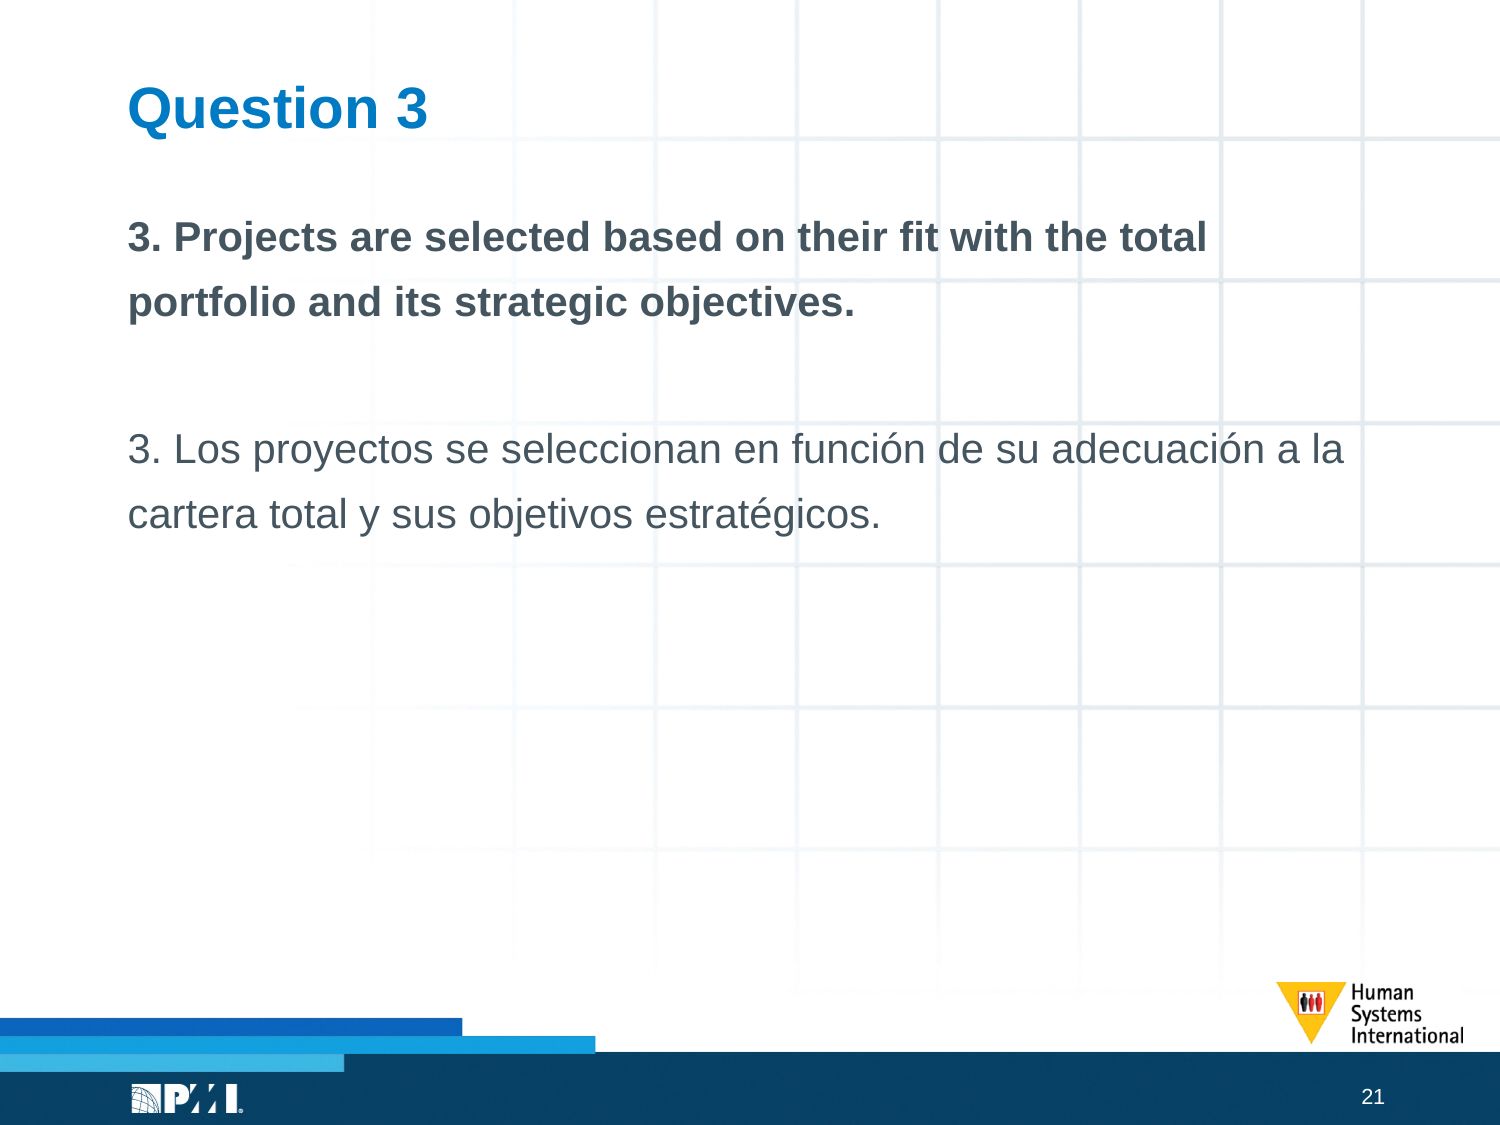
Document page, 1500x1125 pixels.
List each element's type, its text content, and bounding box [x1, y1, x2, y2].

list 3. Projects are selected based on their fit with the total portfolio and its strategic objectives. 3. Los proyectos se seleccionan en función de su adecuación a la cartera total y sus objetivos estratégicos. [112, 187, 1388, 951]
title Question 3 [112, 62, 1388, 187]
picture [0, 0, 1500, 1125]
